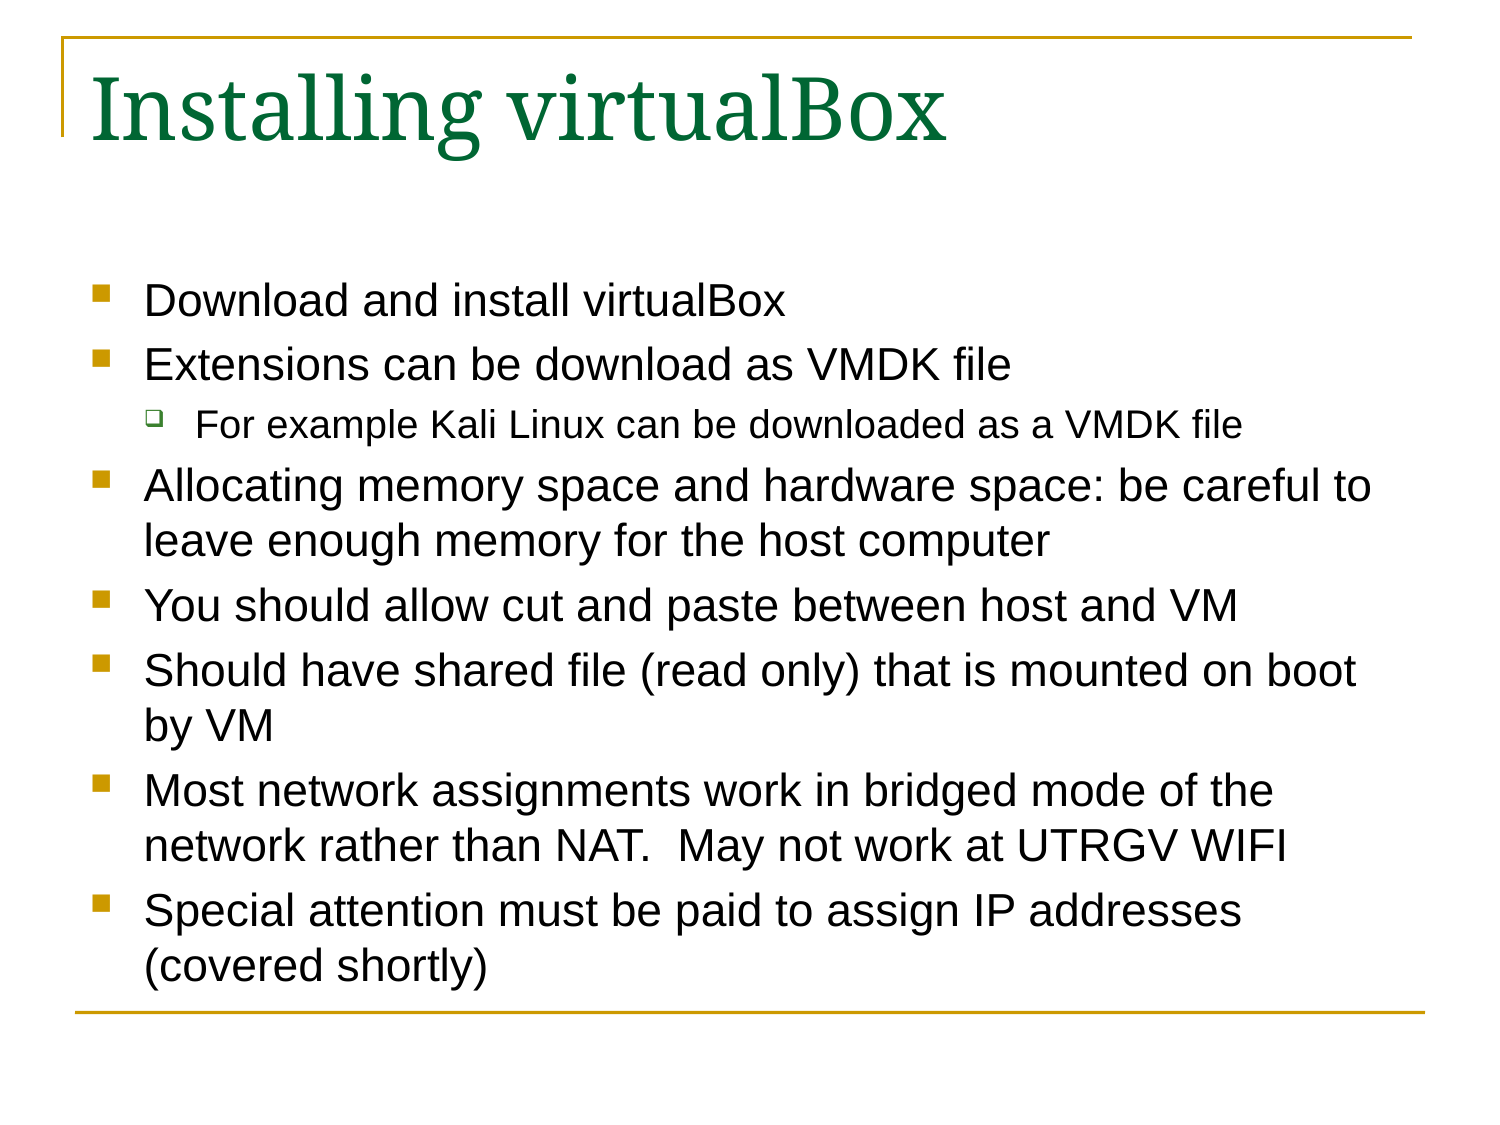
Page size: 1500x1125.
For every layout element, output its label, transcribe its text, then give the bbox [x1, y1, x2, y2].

title Installing virtualBox [75, 45, 1425, 233]
list Download and install virtualBox Extensions can be download as VMDK file For example Kali Linux can be downloaded as a VMDK file Allocating memory space and hardware space: be careful to leave enough memory for the host computer You should allow cut and paste between host and VM Should have shared file (read only) that is mounted on boot by VM Most network assignments work in bridged mode of the network rather than NAT. May not work at UTRGV WIFI Special attention must be paid to assign IP addresses (covered shortly) [75, 262, 1425, 1006]
